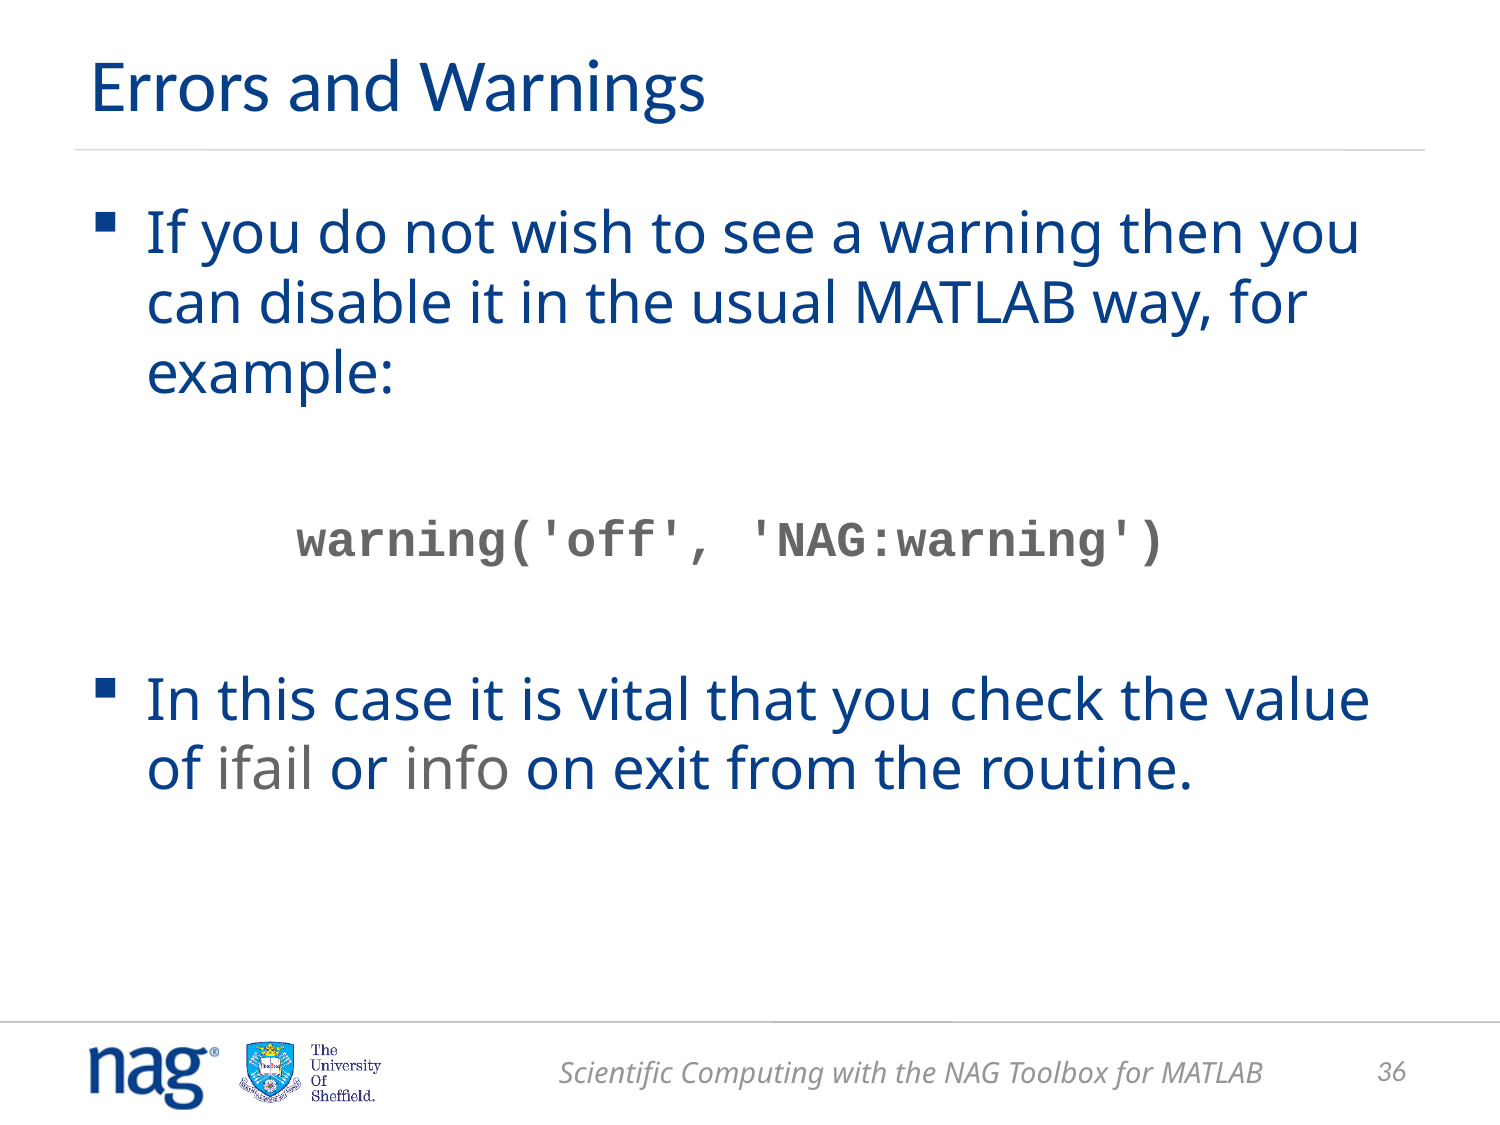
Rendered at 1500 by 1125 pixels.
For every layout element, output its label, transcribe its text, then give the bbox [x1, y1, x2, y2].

list If you do not wish to see a warning then you can disable it in the usual MATLAB way, for example: warning('off', 'NAG:warning') In this case it is vital that you check the value of ifail or info on exit from the routine. [75, 187, 1425, 950]
picture [82, 1029, 396, 1118]
title Errors and Warnings [75, 24, 1425, 138]
